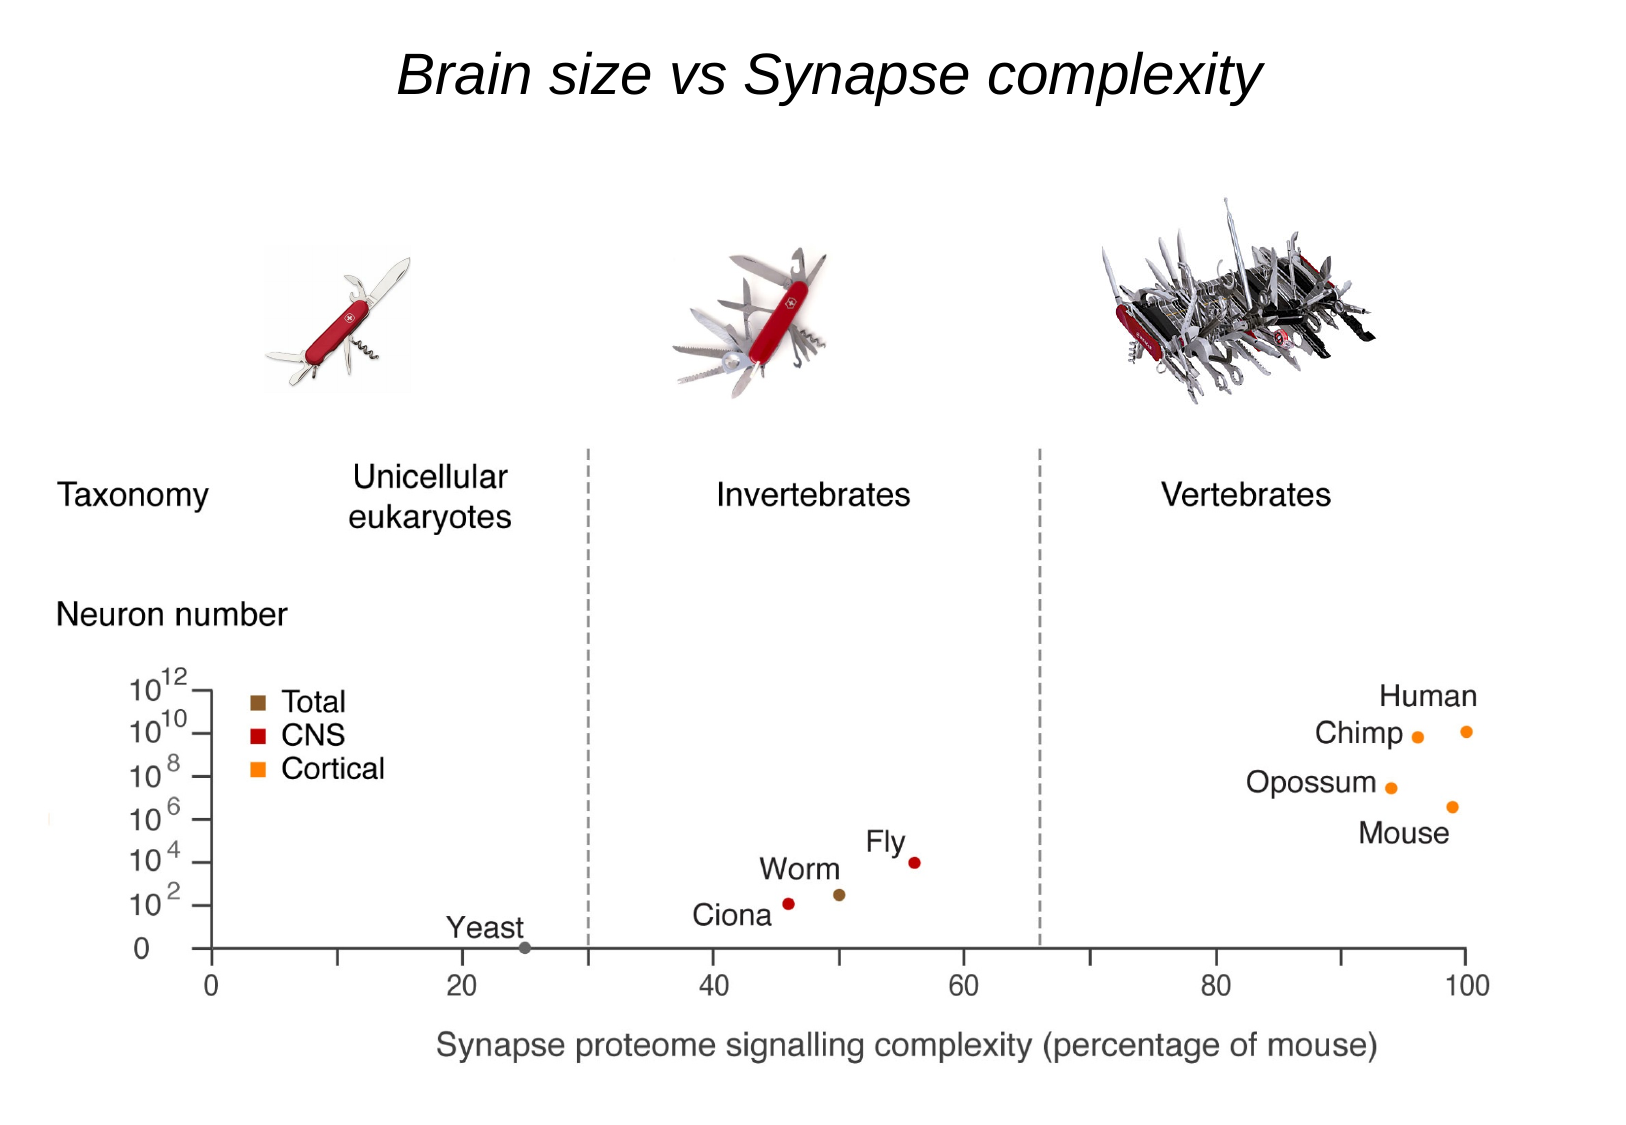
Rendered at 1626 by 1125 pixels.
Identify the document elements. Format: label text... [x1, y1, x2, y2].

picture [0, 187, 1540, 1125]
text_box Brain size vs Synapse complexity [382, 28, 1279, 174]
